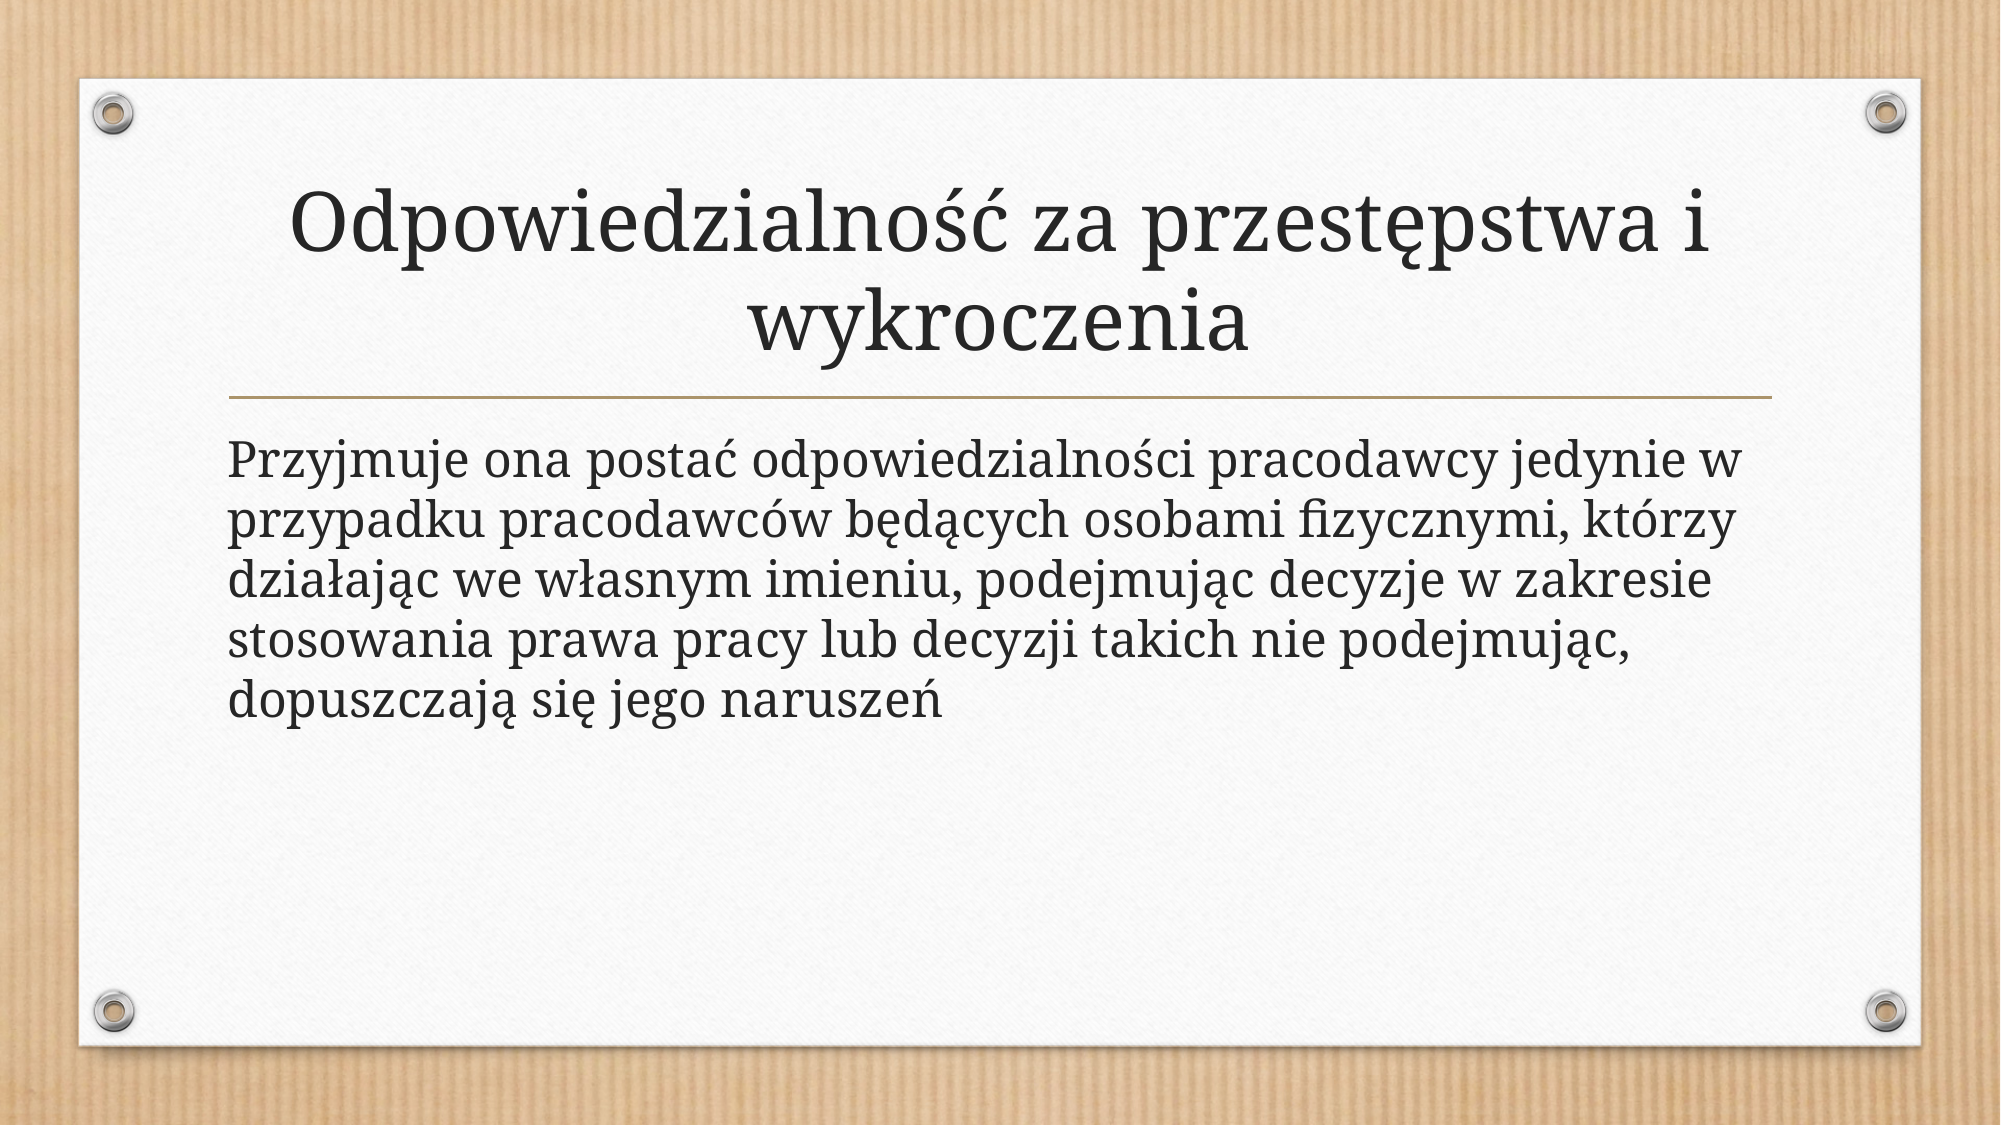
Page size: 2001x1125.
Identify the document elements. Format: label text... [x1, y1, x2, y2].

list Przyjmuje ona postać odpowiedzialności pracodawcy jedynie w przypadku pracodawców będących osobami fizycznymi, którzy działając we własnym imieniu, podejmując decyzje w zakresie stosowania prawa pracy lub decyzji takich nie podejmując, dopuszczają się jego naruszeń [212, 419, 1788, 964]
picture [0, 0, 2001, 1125]
title Odpowiedzialność za przestępstwa i wykroczenia [212, 161, 1788, 375]
